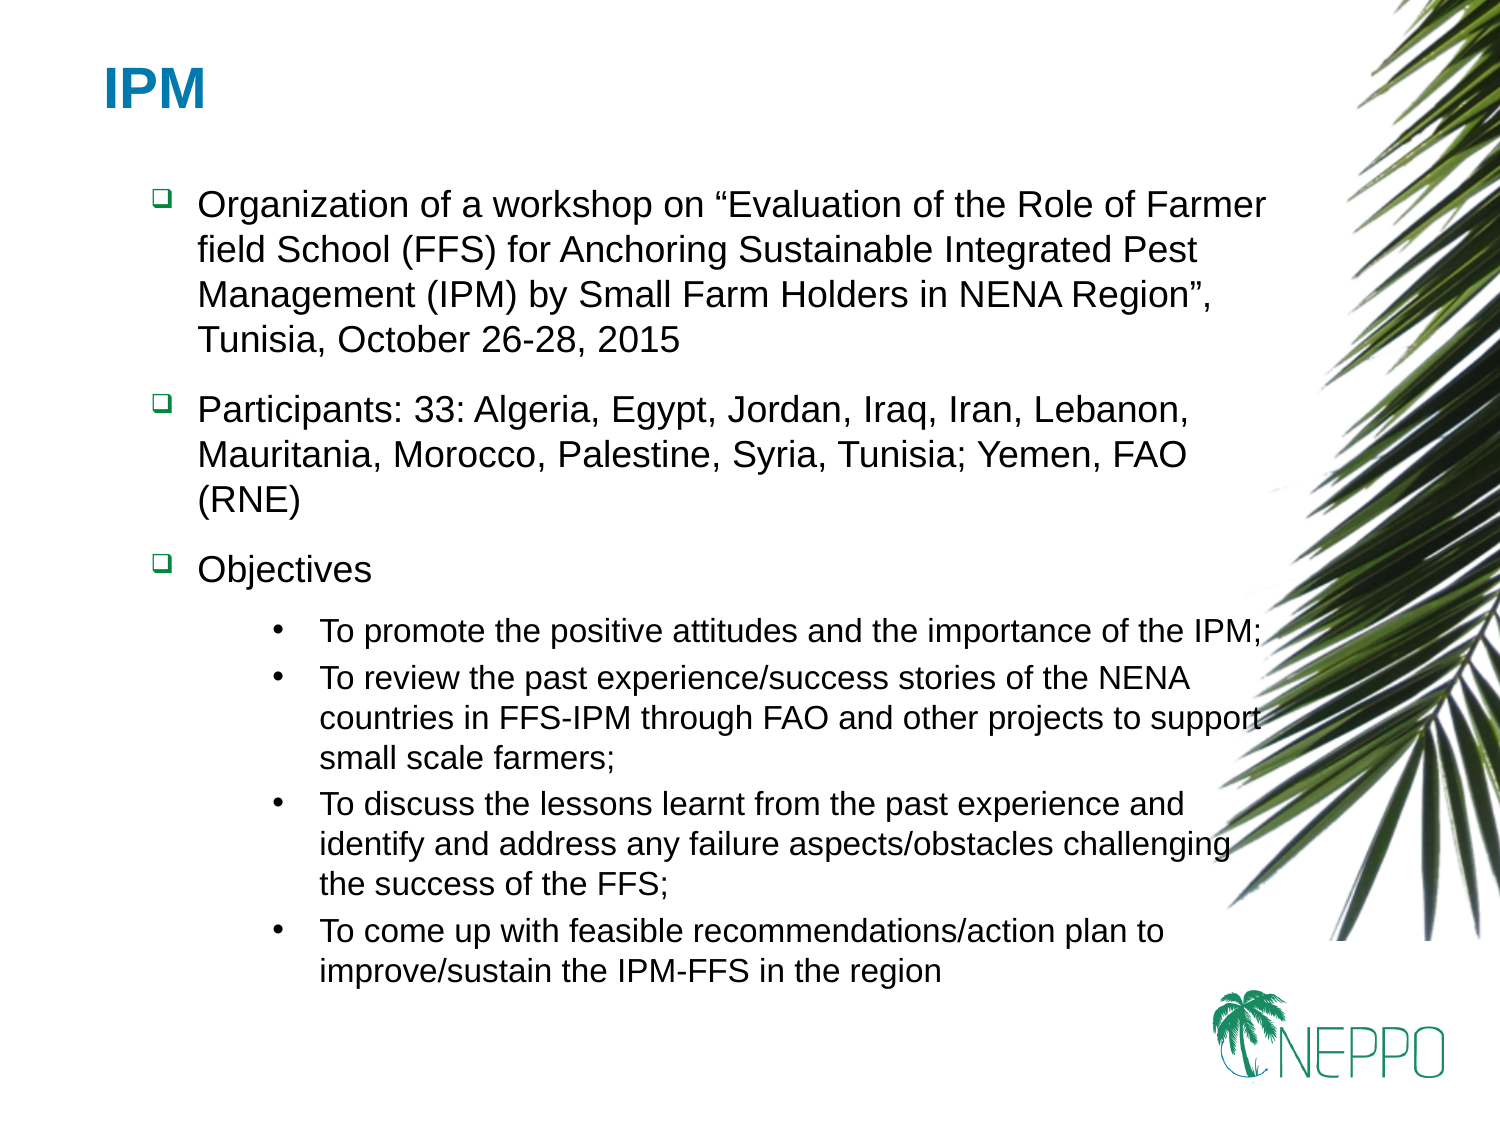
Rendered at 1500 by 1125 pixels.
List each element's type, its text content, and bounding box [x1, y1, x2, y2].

picture [1210, 986, 1447, 1083]
picture [1175, 0, 1500, 941]
title IPM [88, 42, 1338, 185]
list Organization of a workshop on “Evaluation of the Role of Farmer field School (FFS) for Anchoring Sustainable Integrated Pest Management (IPM) by Small Farm Holders in NENA Region”, Tunisia, October 26-28, 2015 Participants: 33: Algeria, Egypt, Jordan, Iraq, Iran, Lebanon, Mauritania, Morocco, Palestine, Syria, Tunisia; Yemen, FAO (RNE) Objectives To promote the positive attitudes and the importance of the IPM; To review the past experience/success stories of the NENA countries in FFS-IPM through FAO and other projects to support small scale farmers; To discuss the lessons learnt from the past experience and identify and address any failure aspects/obstacles challenging the success of the FFS; To come up with feasible recommendations/action plan to improve/sustain the IPM-FFS in the region [135, 185, 1294, 1024]
